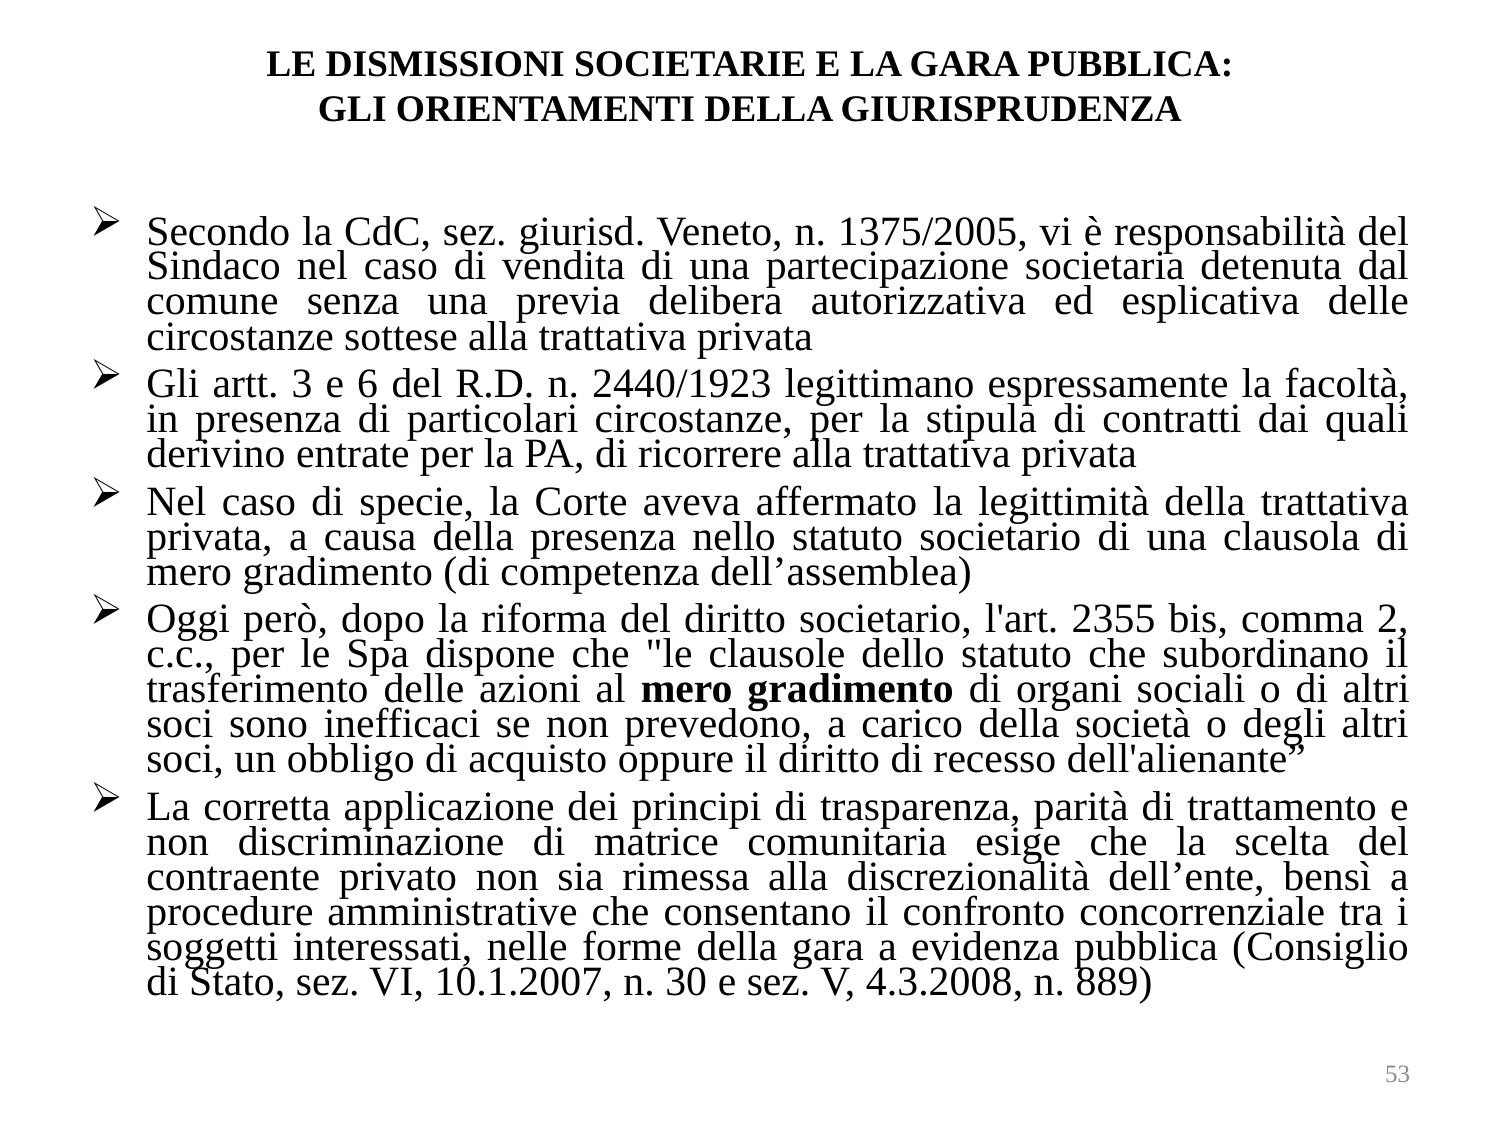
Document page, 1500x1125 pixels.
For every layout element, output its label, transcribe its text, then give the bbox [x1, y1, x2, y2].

slide_number 53 [1074, 1042, 1425, 1103]
title LE DISMISSIONI SOCIETARIE E LA GARA PUBBLICA: GLI ORIENTAMENTI DELLA GIURISPRUDENZA [75, 30, 1425, 138]
list Secondo la CdC, sez. giurisd. Veneto, n. 1375/2005, vi è responsabilità del Sindaco nel caso di vendita di una partecipazione societaria detenuta dal comune senza una previa delibera autorizzativa ed esplicativa delle circostanze sottese alla trattativa privata Gli artt. 3 e 6 del R.D. n. 2440/1923 legittimano espressamente la facoltà, in presenza di particolari circostanze, per la stipula di contratti dai quali derivino entrate per la PA, di ricorrere alla trattativa privata Nel caso di specie, la Corte aveva affermato la legittimità della trattativa privata, a causa della presenza nello statuto societario di una clausola di mero gradimento (di competenza dell’assemblea) Oggi però, dopo la riforma del diritto societario, l'art. 2355 bis, comma 2, c.c., per le Spa dispone che "le clausole dello statuto che subordinano il trasferimento delle azioni al mero gradimento di organi sociali o di altri soci sono inefficaci se non prevedono, a carico della società o degli altri soci, un obbligo di acquisto oppure il diritto di recesso dell'alienante” La corretta applicazione dei principi di trasparenza, parità di trattamento e non discriminazione di matrice comunitaria esige che la scelta del contraente privato non sia rimessa alla discrezionalità dell’ente, bensì a procedure amministrative che consentano il confronto concorrenziale tra i soggetti interessati, nelle forme della gara a evidenza pubblica (Consiglio di Stato, sez. VI, 10.1.2007, n. 30 e sez. V, 4.3.2008, n. 889) [75, 172, 1425, 1047]
